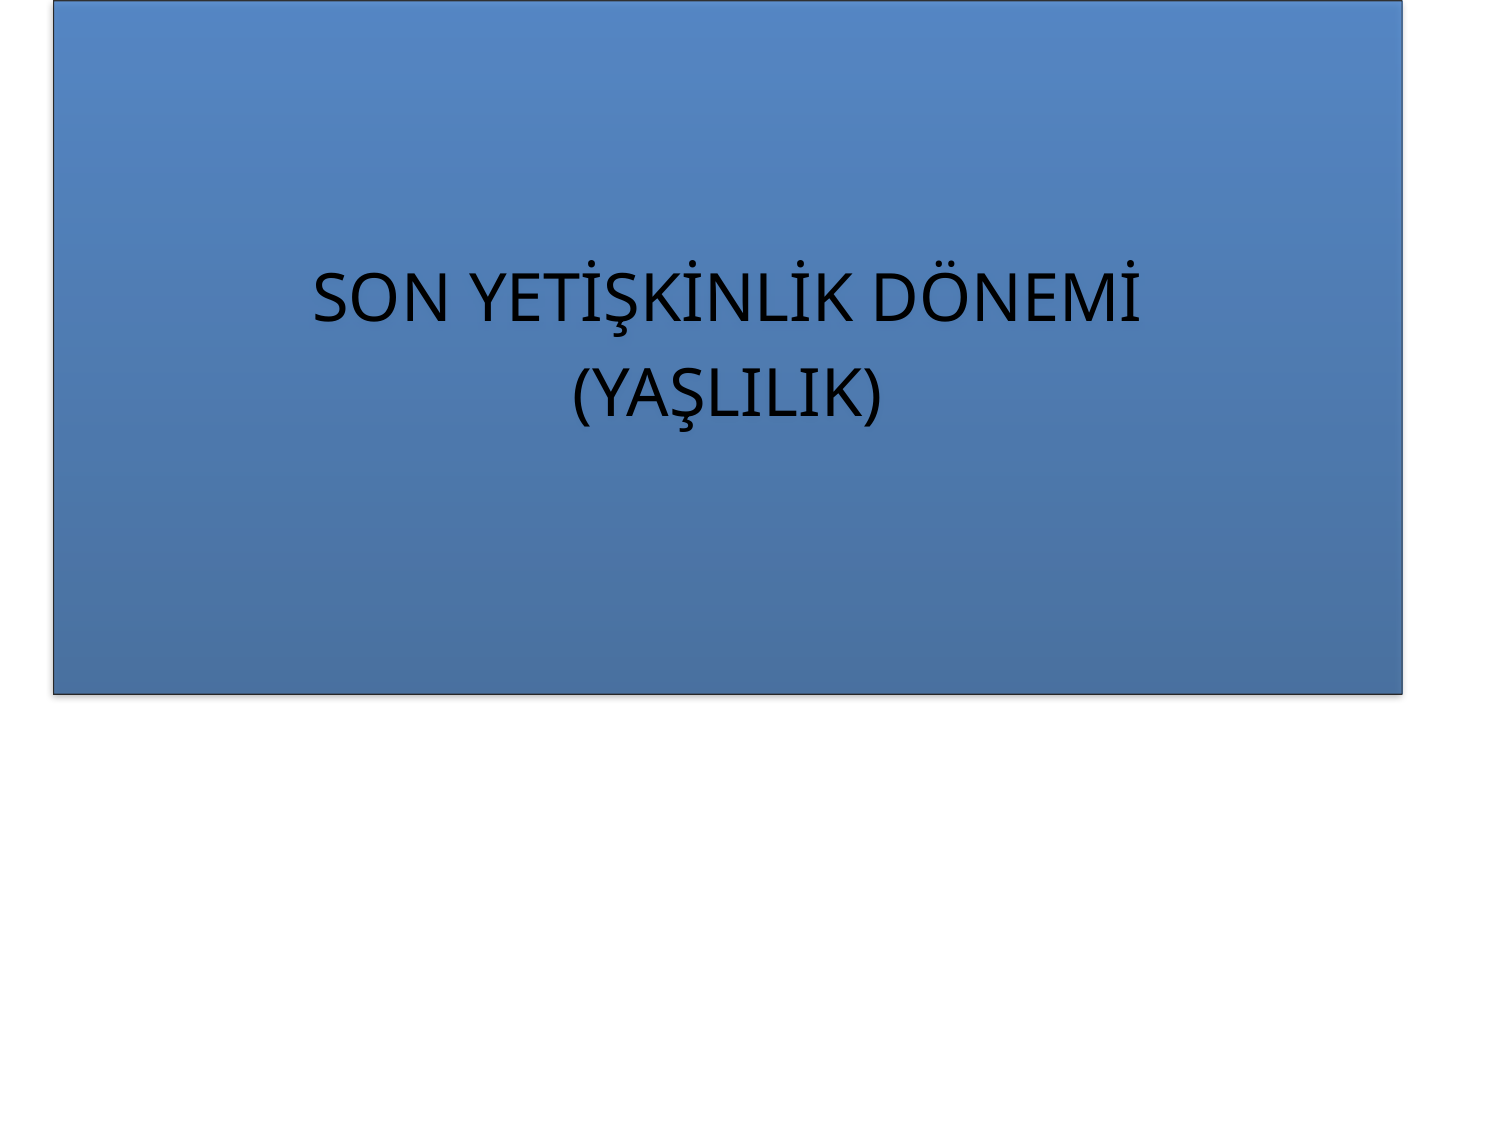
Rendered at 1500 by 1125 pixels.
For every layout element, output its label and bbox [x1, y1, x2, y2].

list [52, 0, 1404, 801]
